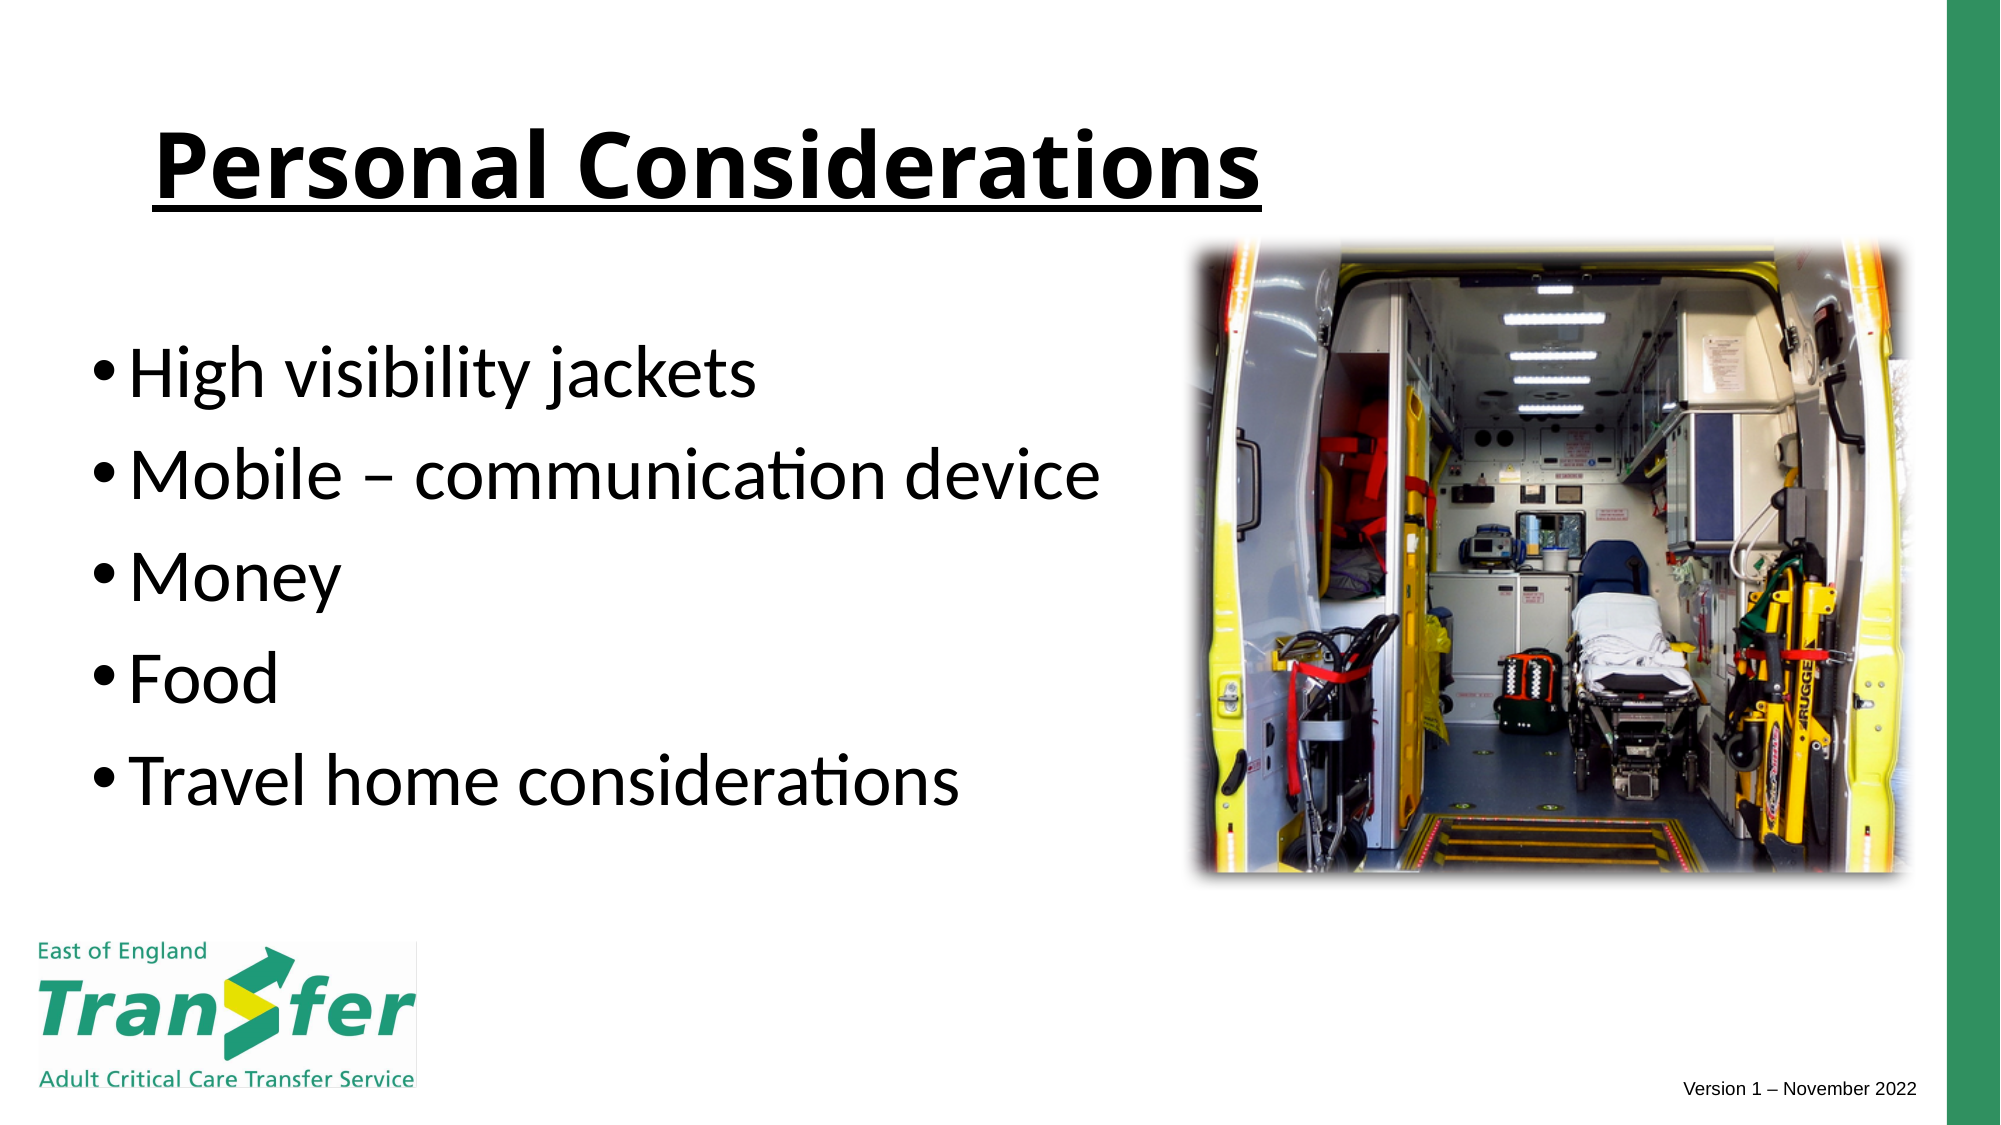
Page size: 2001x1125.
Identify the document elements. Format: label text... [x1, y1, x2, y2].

picture [38, 941, 417, 1088]
title Personal Considerations [137, 59, 1863, 278]
picture [1181, 234, 1916, 891]
text_box [1946, 0, 2000, 1125]
text_box Version 1 – November 2022 [1668, 1069, 1946, 1107]
list High visibility jackets Mobile – communication device Money Food Travel home considerations [76, 325, 1181, 836]
